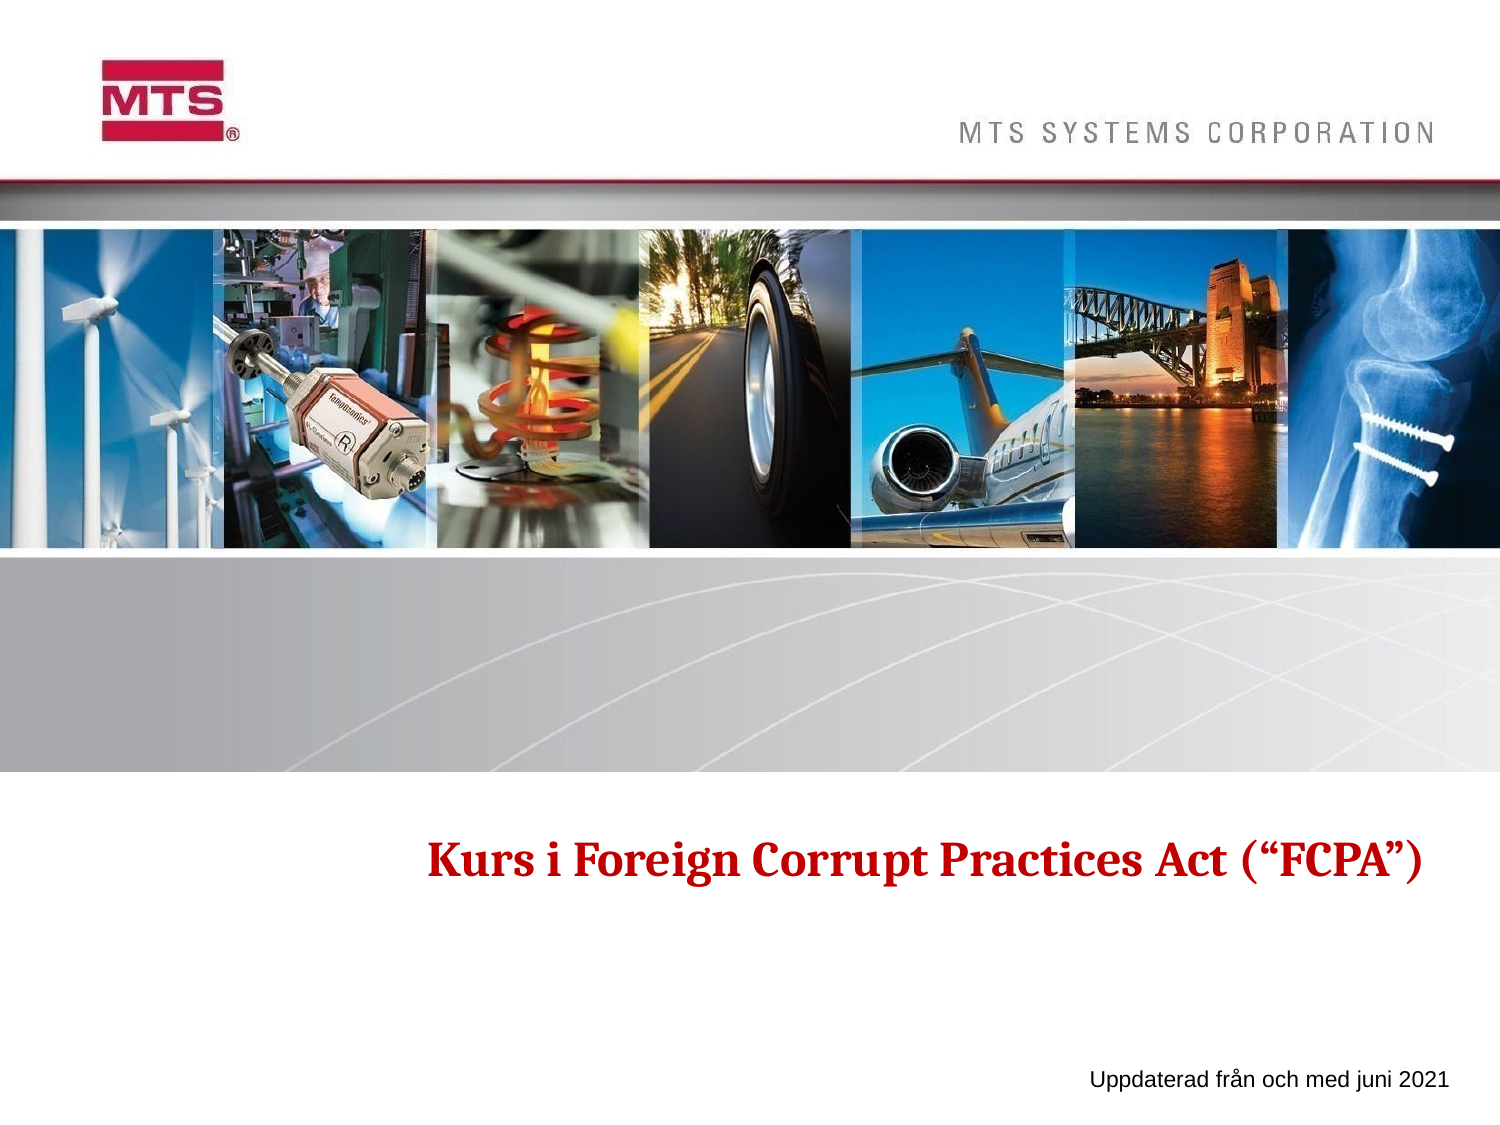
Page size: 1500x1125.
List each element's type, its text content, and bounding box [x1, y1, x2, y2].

text_box Kurs i Foreign Corrupt Practices Act (“FCPA”) [199, 824, 1427, 887]
text_box Uppdaterad från och med juni 2021 [1037, 1062, 1450, 1092]
picture [0, 54, 1500, 772]
